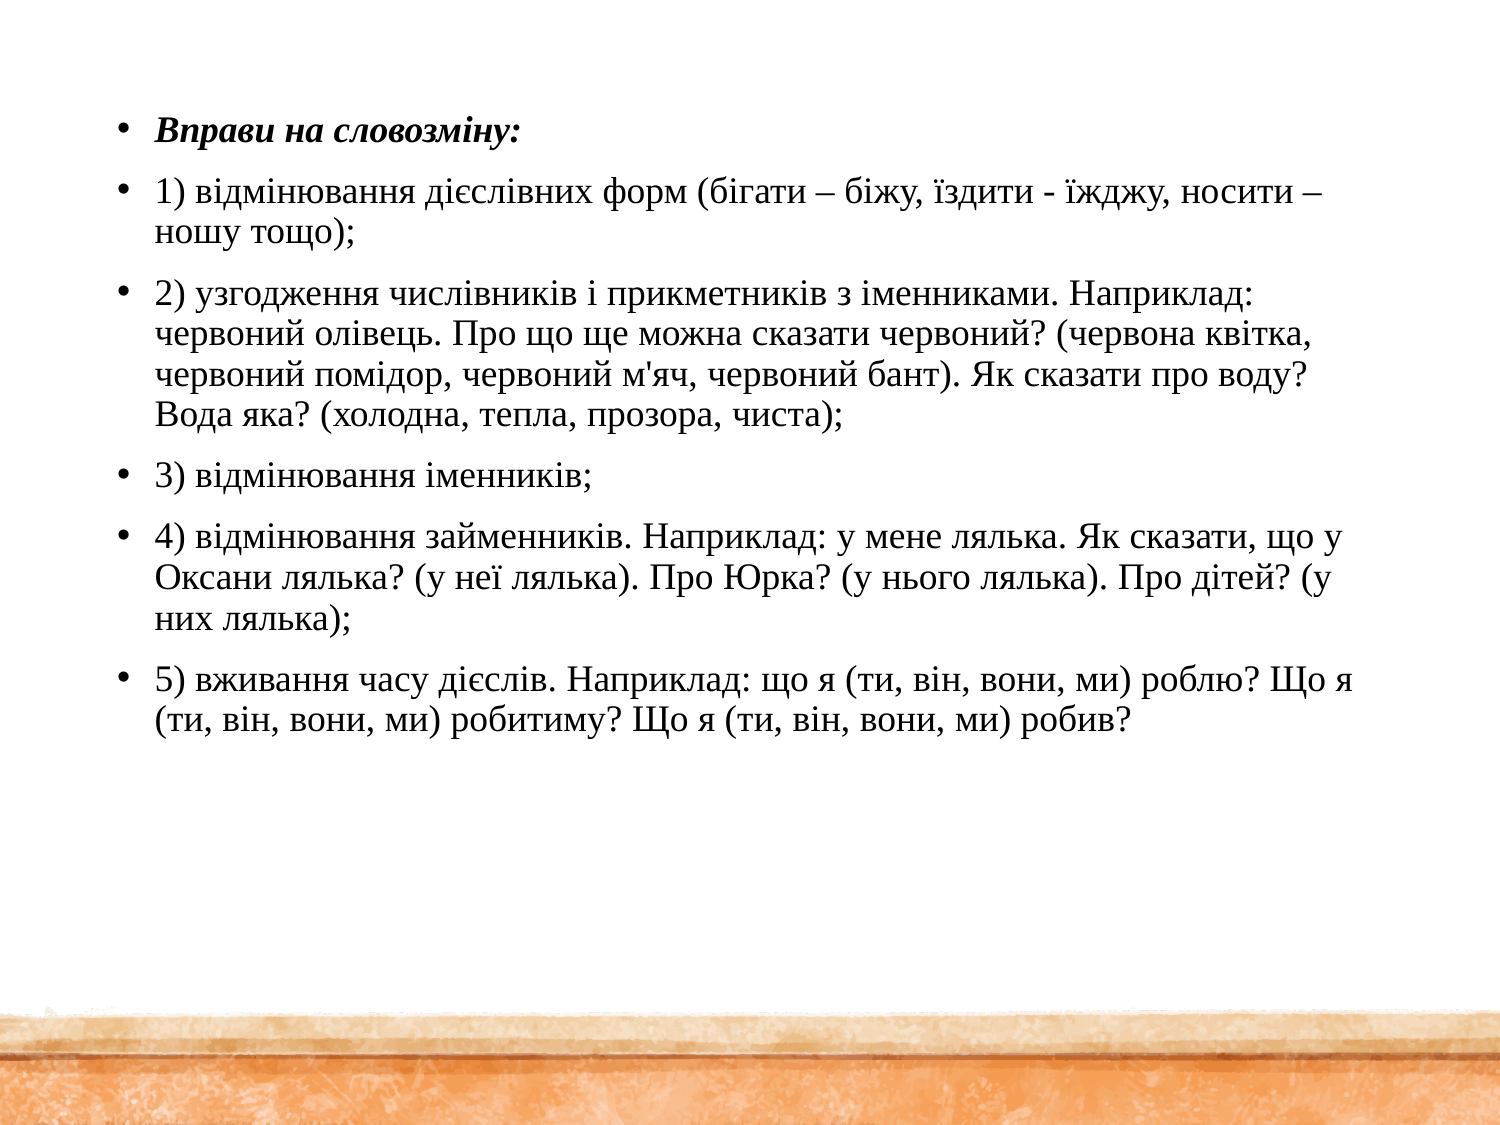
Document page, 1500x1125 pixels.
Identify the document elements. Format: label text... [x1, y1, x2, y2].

picture [0, 0, 1500, 1125]
list Вправи на словозміну: 1) відмінювання дієслівних форм (бігати – біжу, їздити - їжджу, носити – ношу тощо); 2) узгодження числівників і прикметників з іменниками. Наприклад: червоний олівець. Про що ще можна сказати червоний? (червона квітка, червоний помідор, червоний м'яч, червоний бант). Як сказати про воду? Вода яка? (холодна, тепла, прозора, чиста); 3) відмінювання іменників; 4) відмінювання займенників. Наприклад: у мене лялька. Як сказати, що у Оксани лялька? (у неї лялька). Про Юрка? (у нього лялька). Про дітей? (у них лялька); 5) вживання часу дієслів. Наприклад: що я (ти, він, вони, ми) роблю? Що я (ти, він, вони, ми) робитиму? Що я (ти, він, вони, ми) робив? [102, 102, 1397, 1014]
